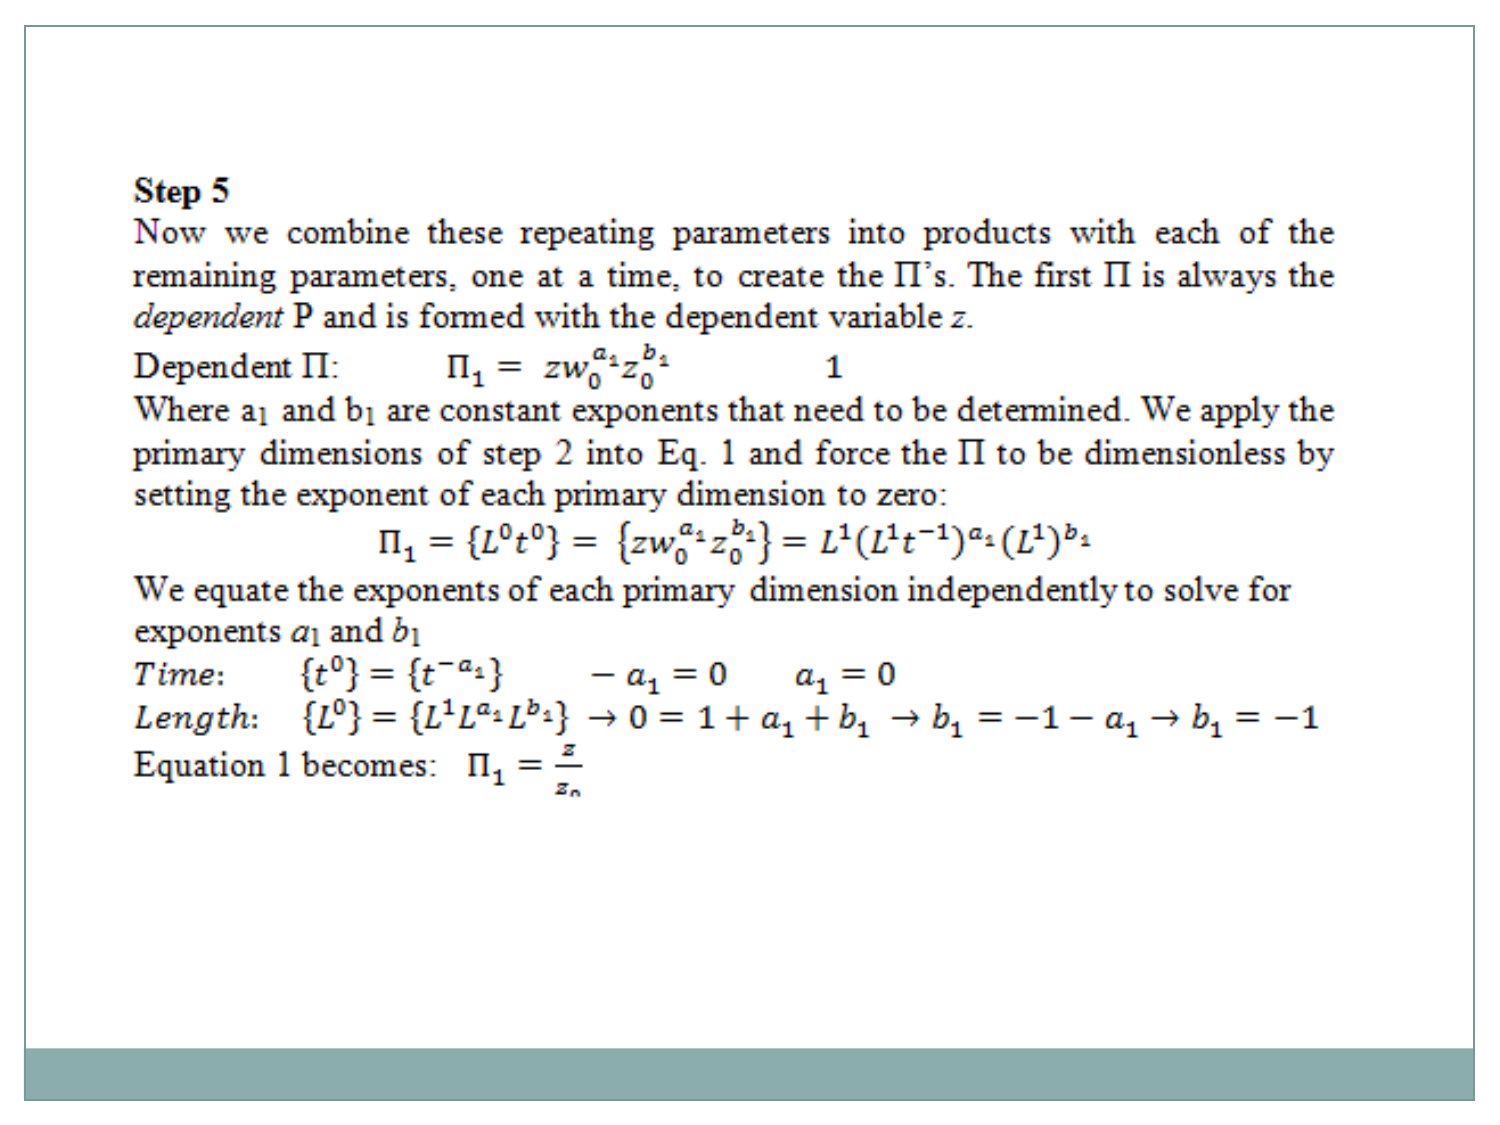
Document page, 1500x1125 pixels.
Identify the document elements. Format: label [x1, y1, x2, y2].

picture [123, 136, 1344, 811]
